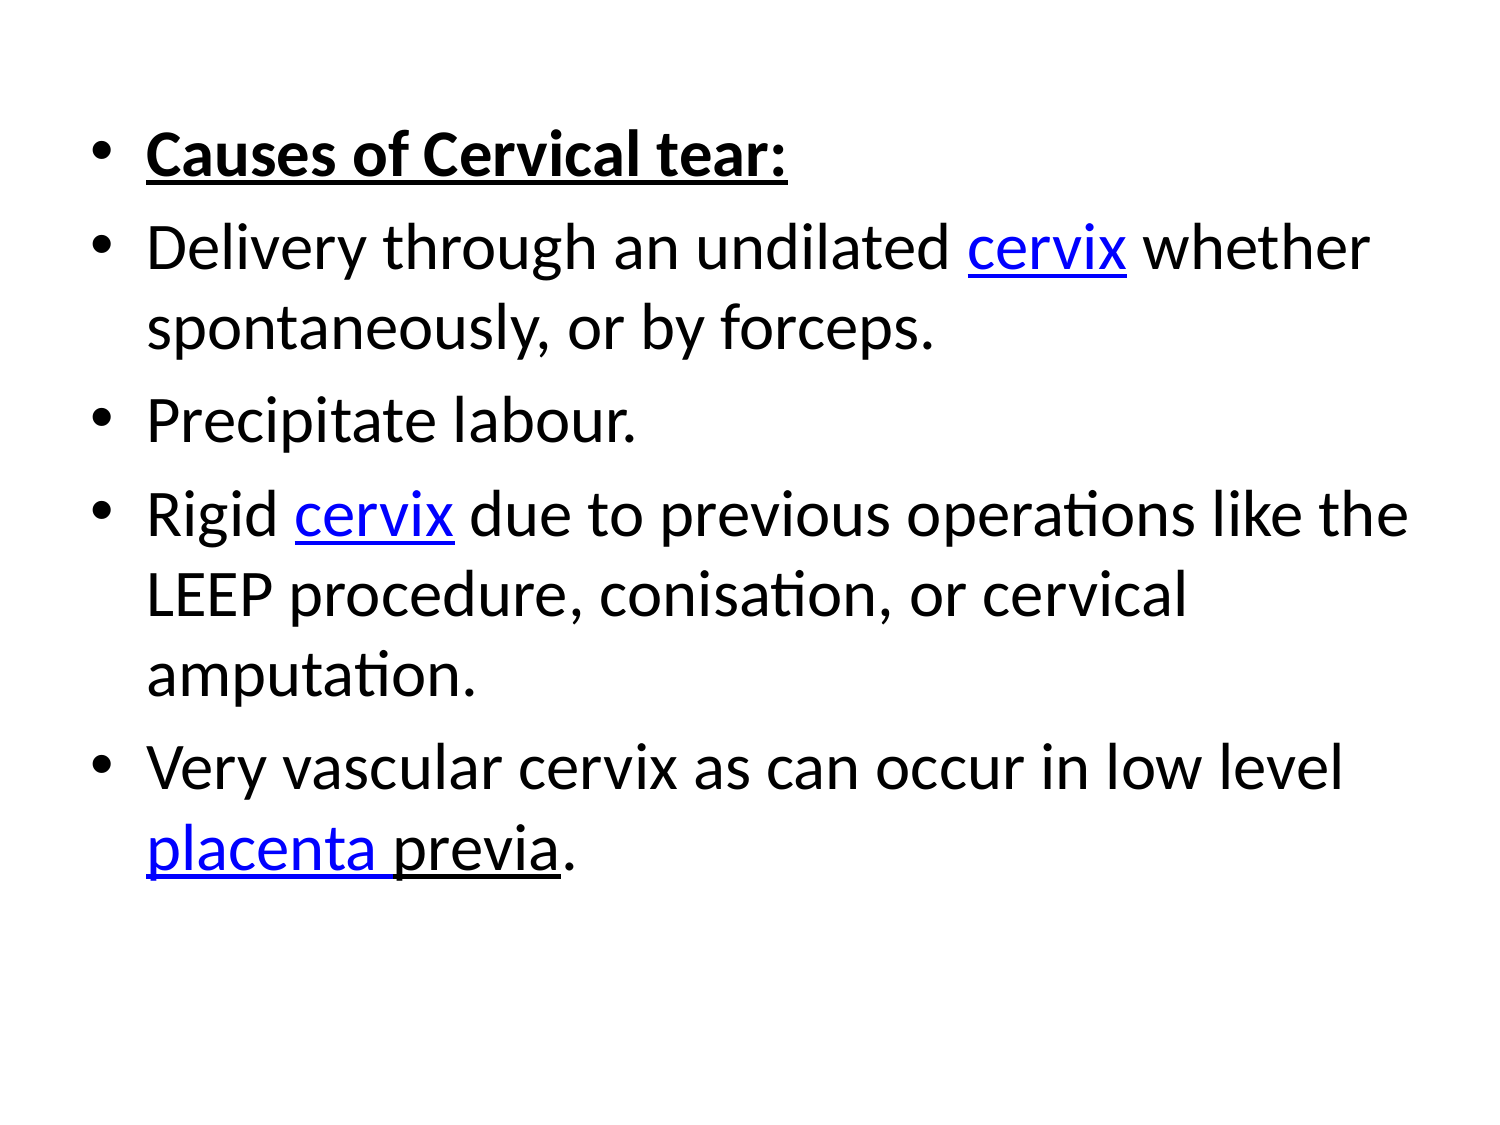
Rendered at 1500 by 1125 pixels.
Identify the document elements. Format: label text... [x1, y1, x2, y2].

list Causes of Cervical tear: Delivery through an undilated cervix whether spontaneously, or by forceps. Precipitate labour. Rigid cervix due to previous operations like the LEEP procedure, conisation, or cervical amputation. Very vascular cervix as can occur in low level placenta previa. [75, 101, 1425, 1005]
